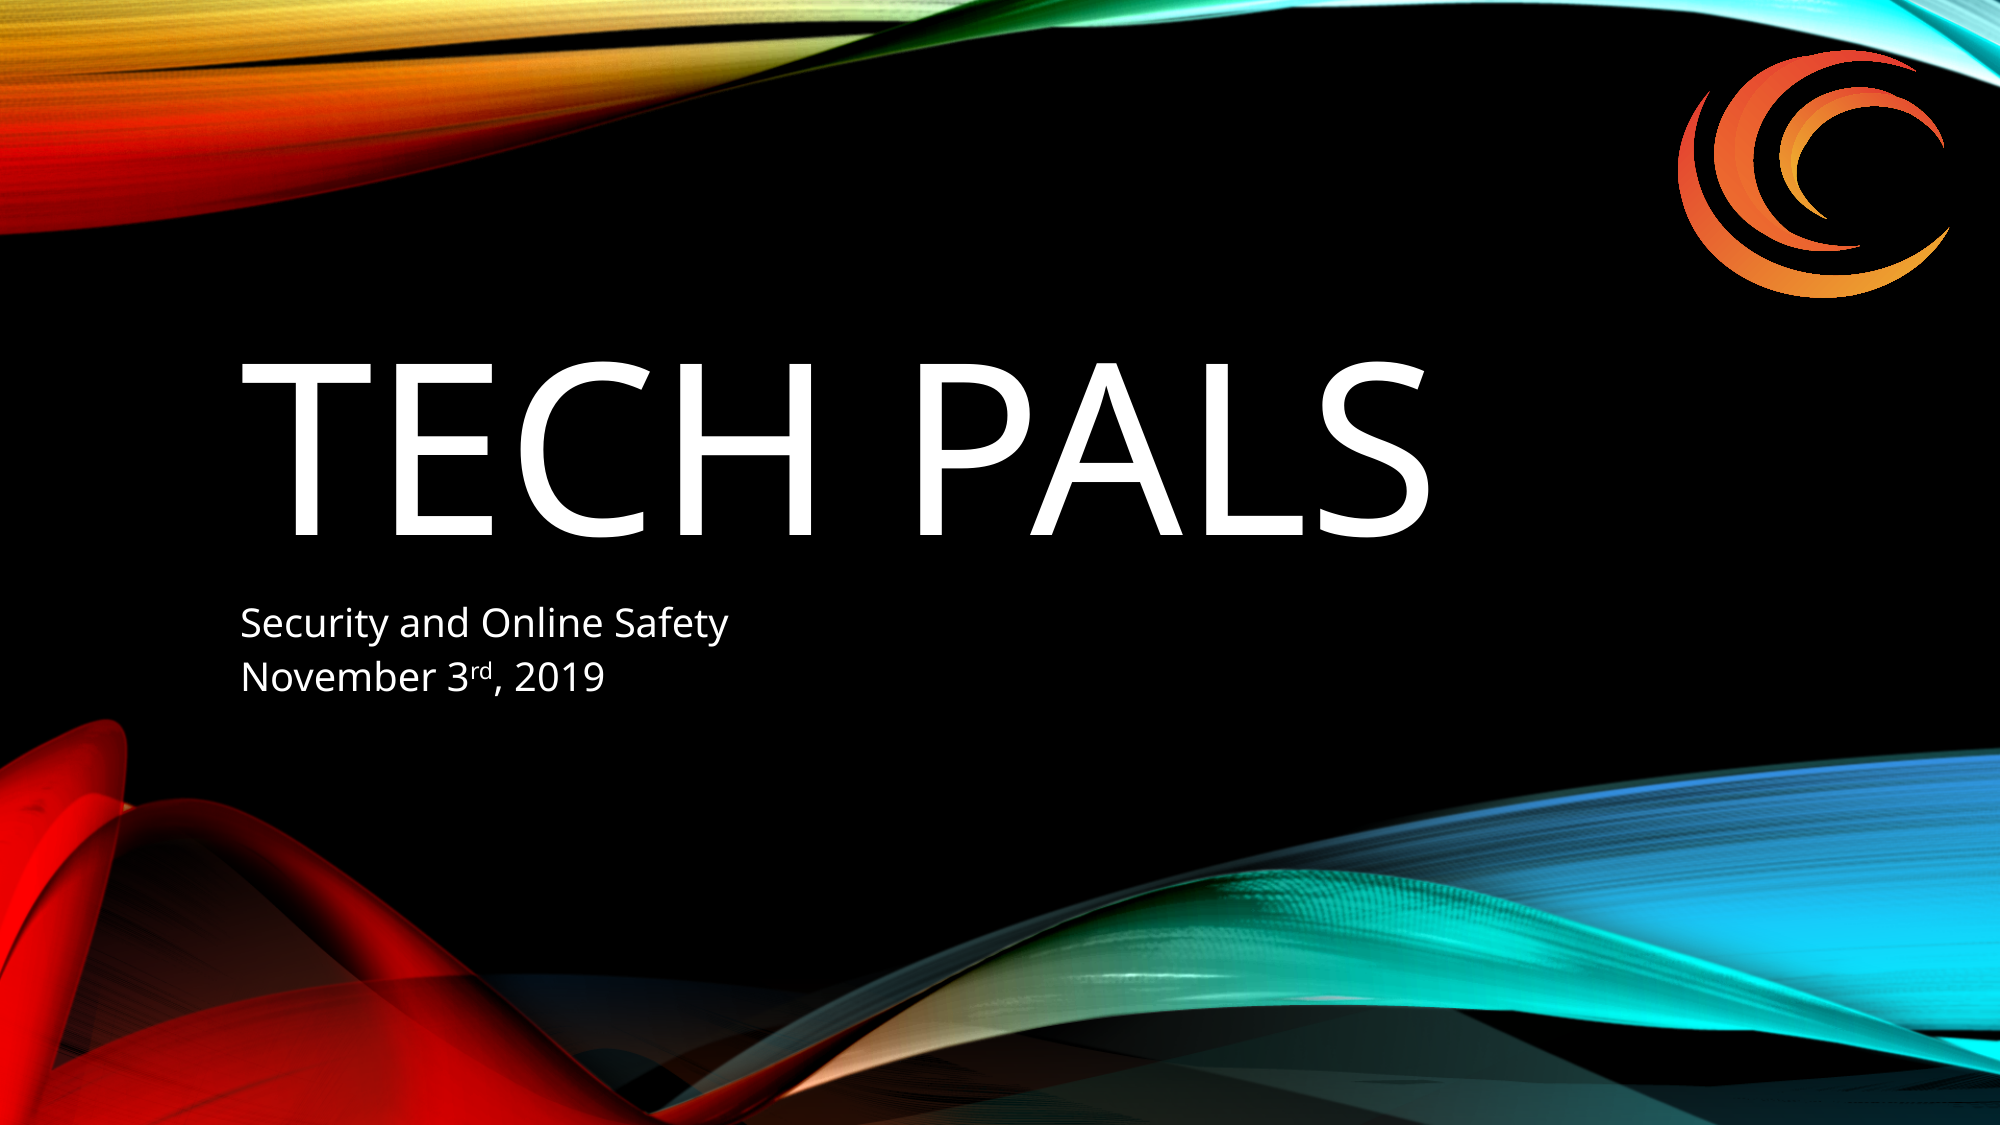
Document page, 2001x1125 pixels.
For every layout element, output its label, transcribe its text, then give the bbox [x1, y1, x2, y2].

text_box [1671, 46, 1950, 309]
picture [0, 717, 2000, 1125]
subtitle Security and Online Safety November 3rd, 2019 [225, 595, 1775, 709]
title Tech pals [225, 295, 1775, 595]
picture [0, 0, 2000, 237]
